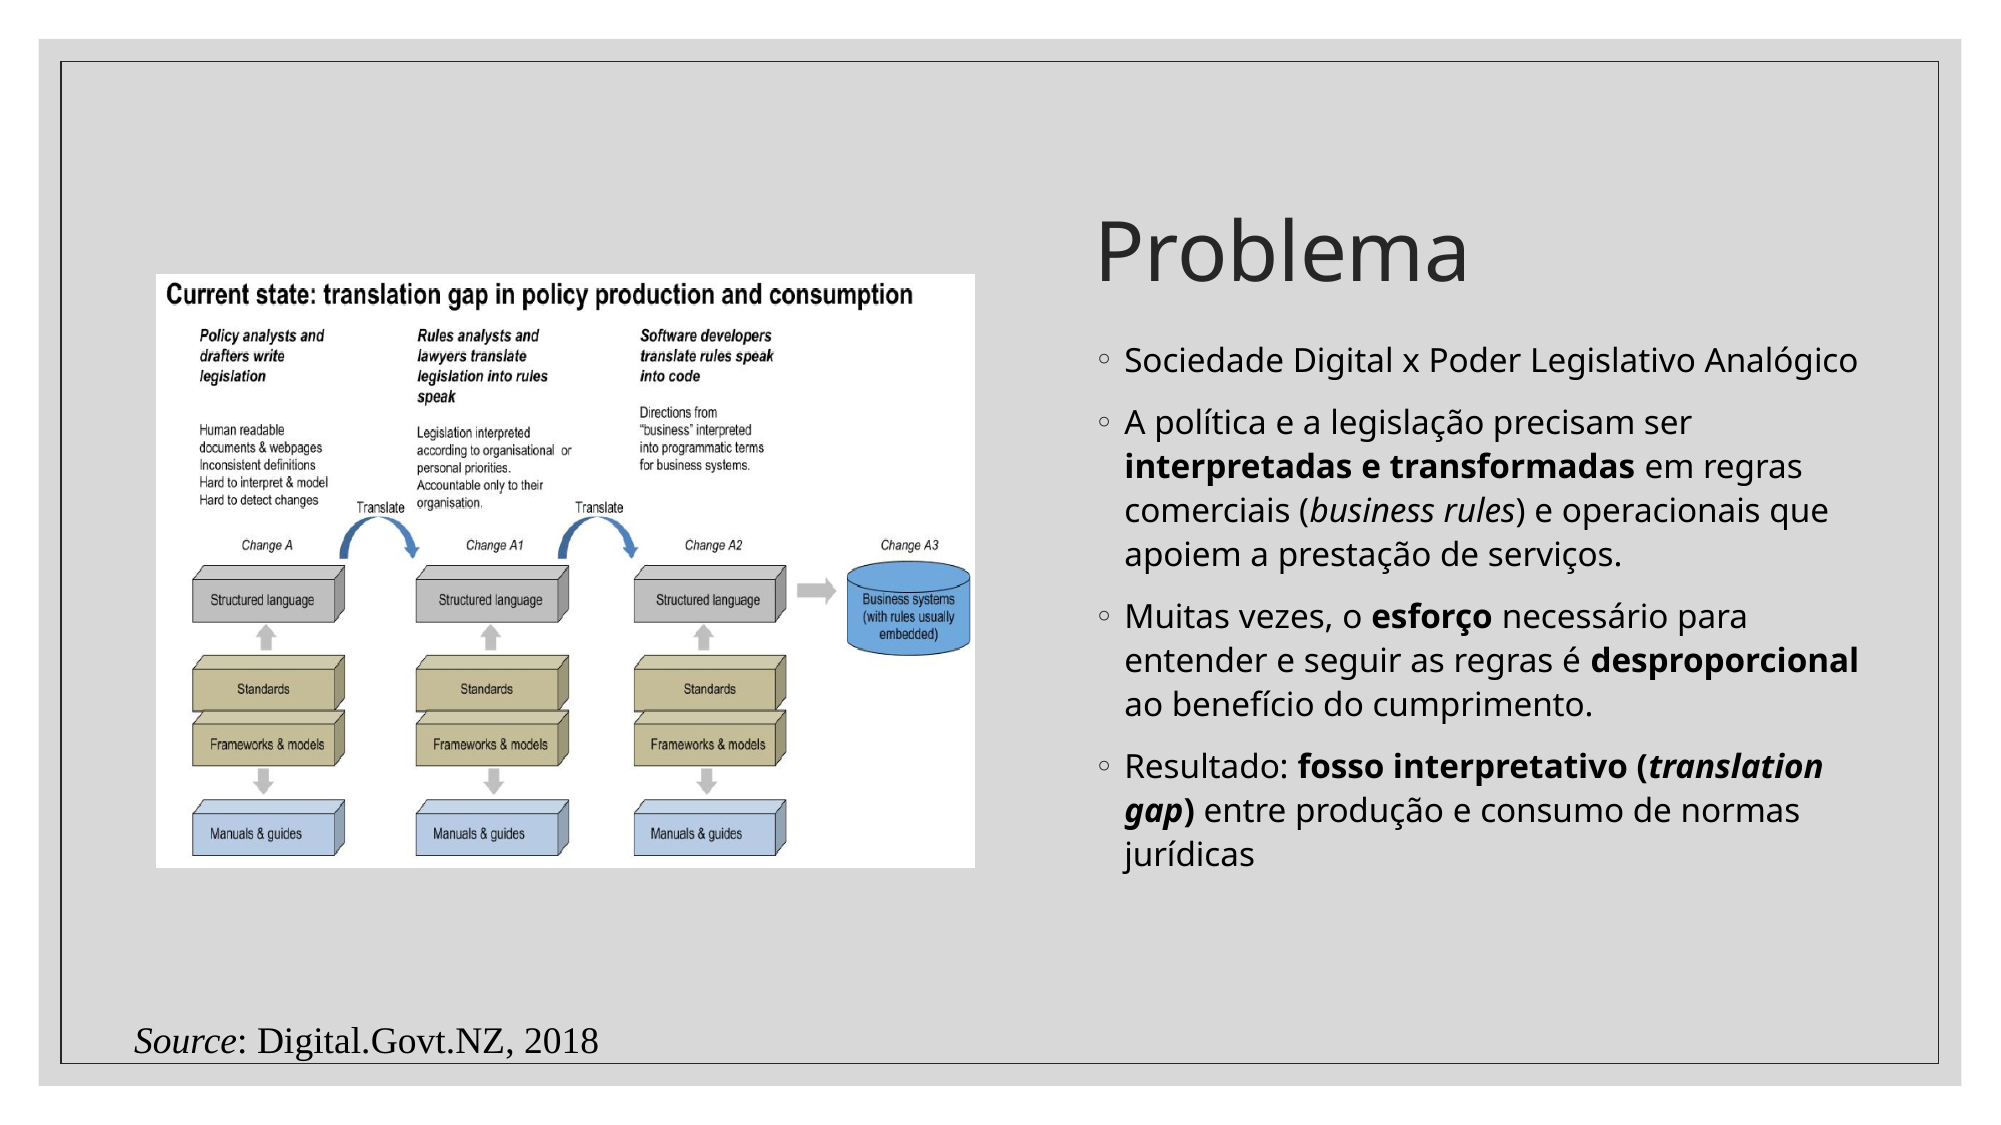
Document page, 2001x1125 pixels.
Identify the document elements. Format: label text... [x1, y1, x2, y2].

list Sociedade Digital x Poder Legislativo Analógico A política e a legislação precisam ser interpretadas e transformadas em regras comerciais (business rules) e operacionais que apoiem a prestação de serviços. Muitas vezes, o esforço necessário para entender e seguir as regras é desproporcional ao benefício do cumprimento. Resultado: fosso interpretativo (translation gap) entre produção e consumo de normas jurídicas [1079, 327, 1893, 887]
title Problema [1079, 119, 1893, 327]
picture [155, 274, 975, 868]
text_box Source: Digital.Govt.NZ, 2018 [119, 1008, 1131, 1069]
